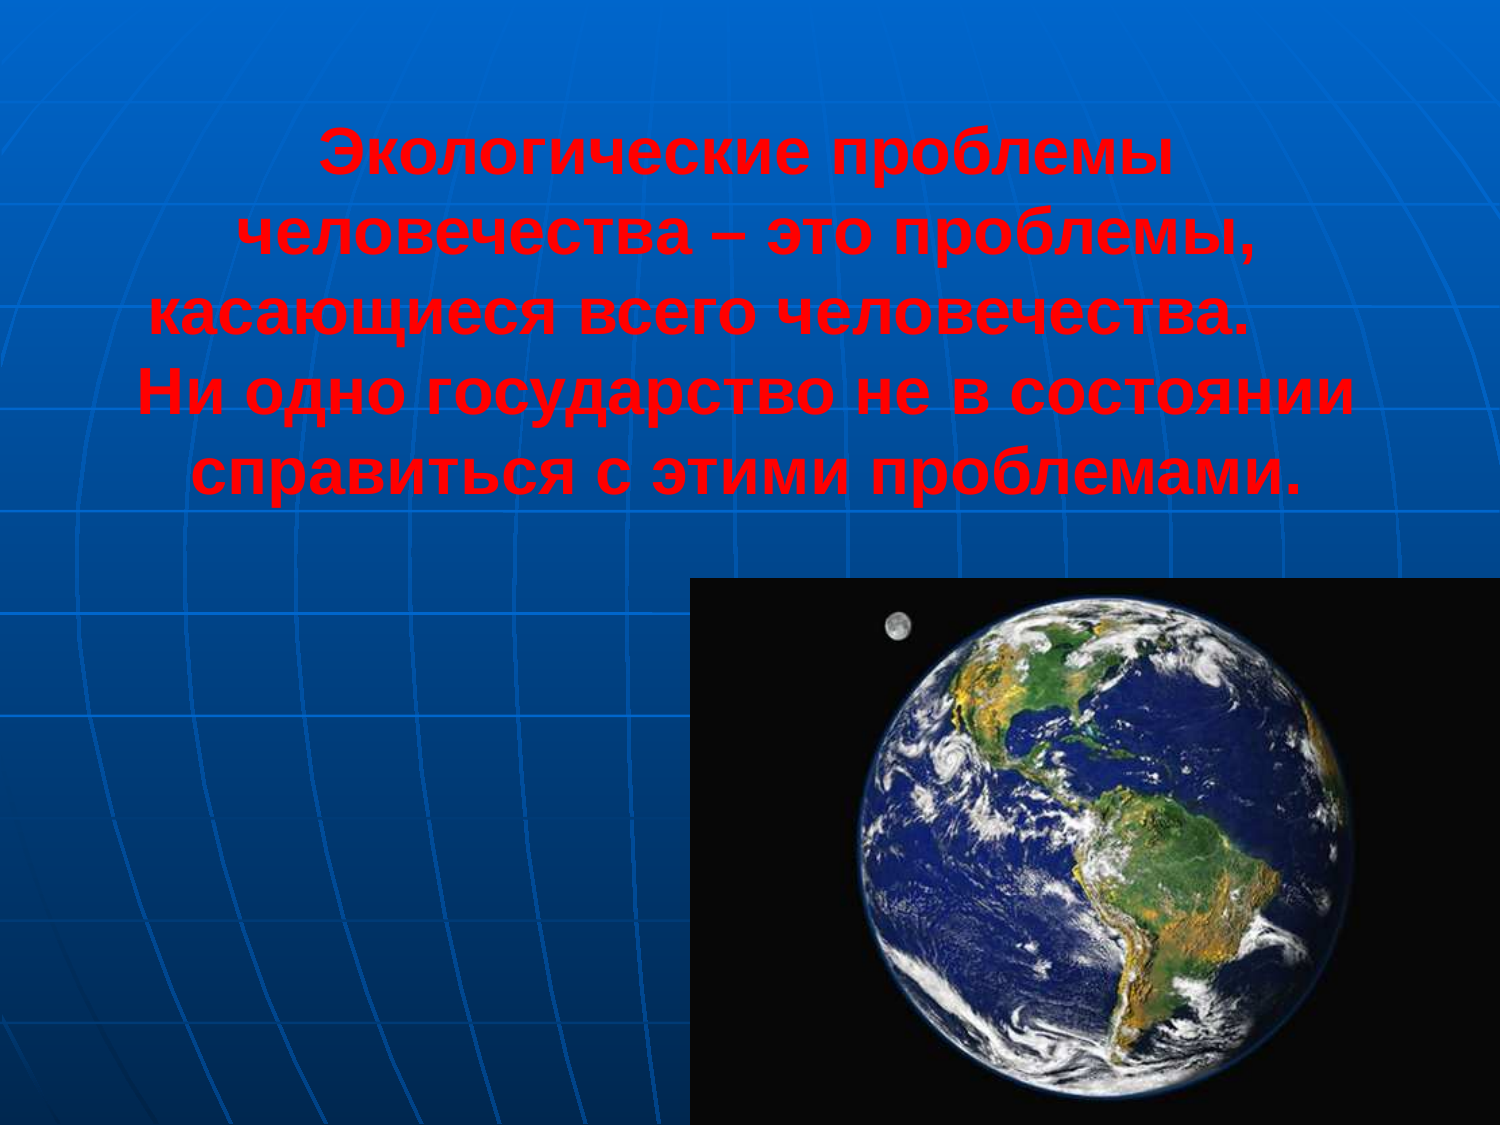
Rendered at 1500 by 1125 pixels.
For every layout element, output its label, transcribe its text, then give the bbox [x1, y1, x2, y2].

title Экологические проблемы человечества – это проблемы, касающиеся всего человечества. Ни одно государство не в состоянии справиться с этими проблемами. [76, 54, 1418, 562]
picture [690, 578, 1500, 1125]
